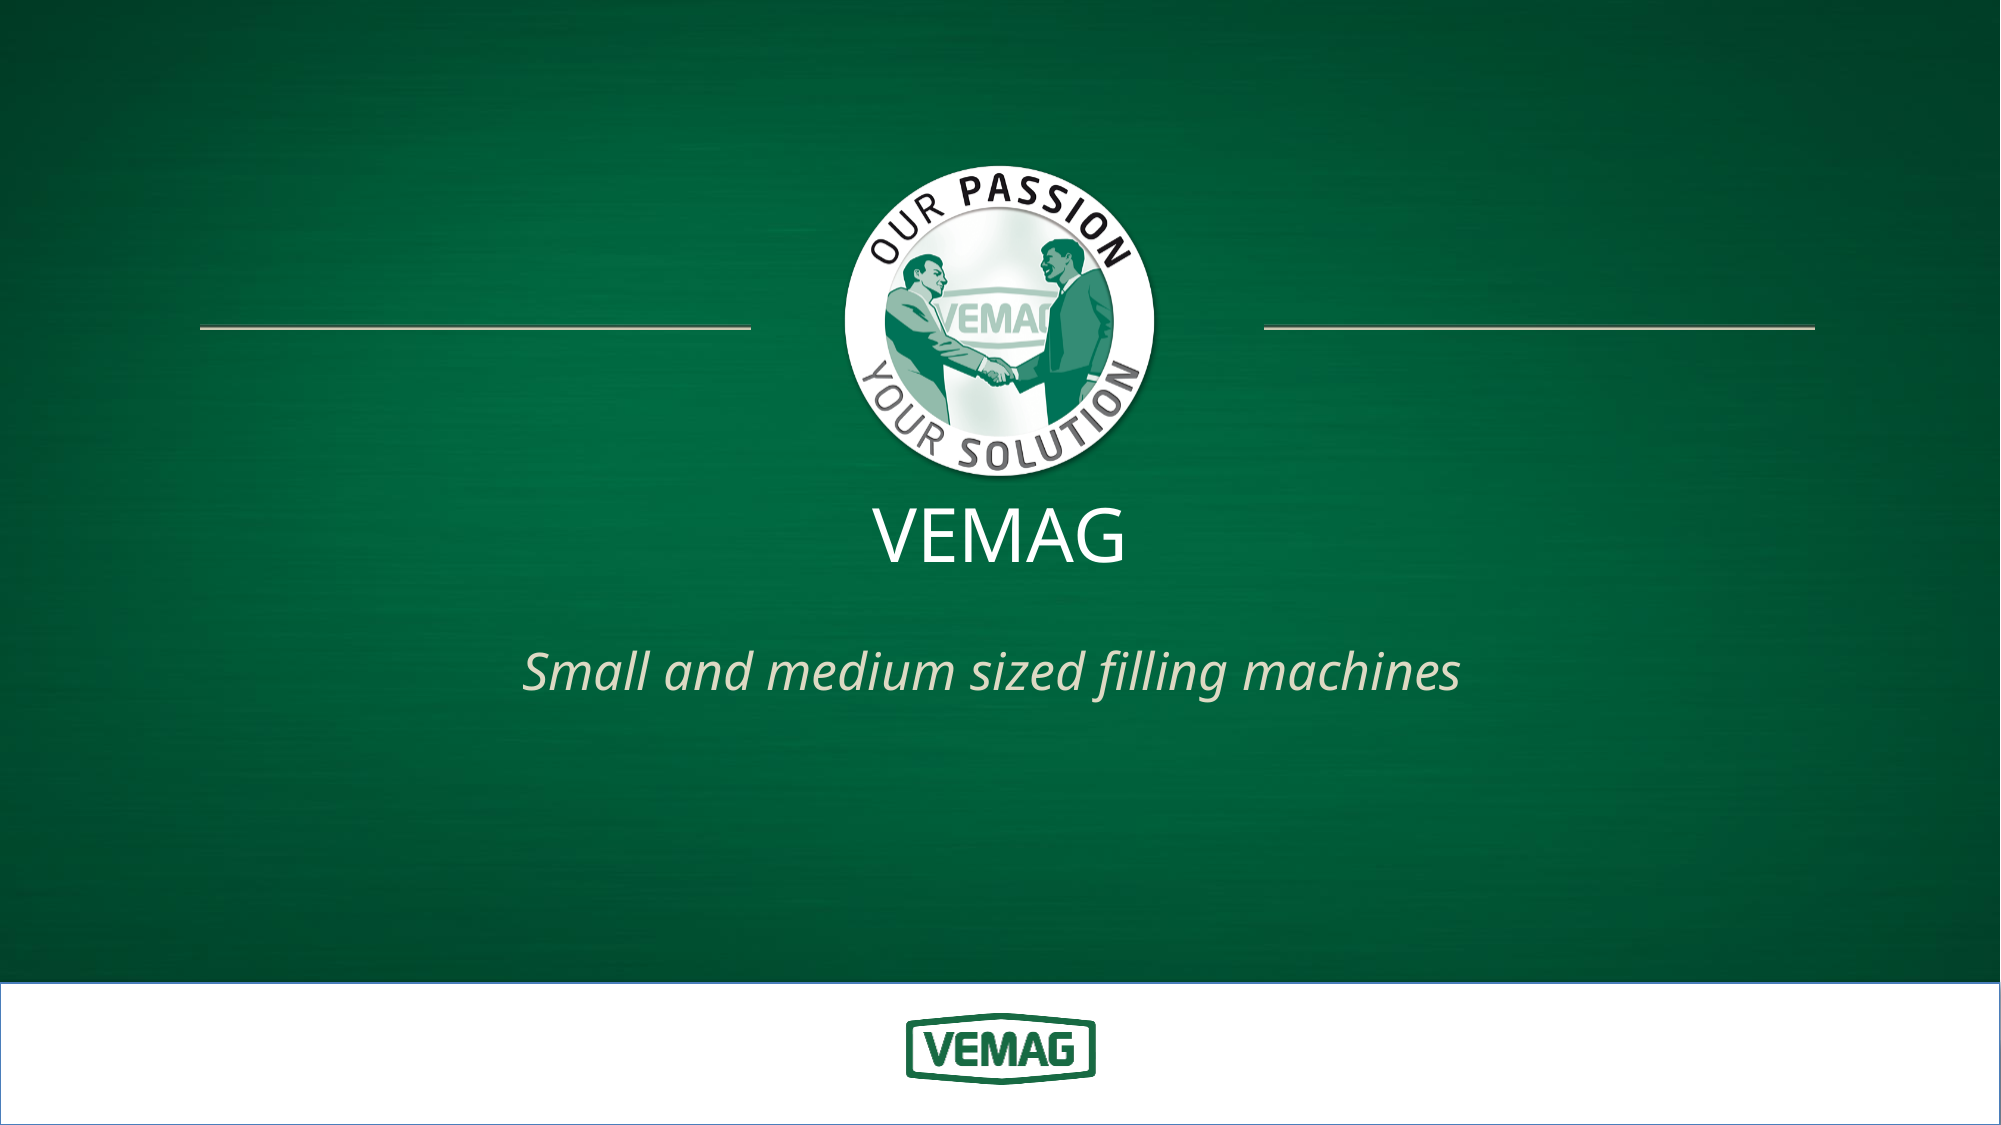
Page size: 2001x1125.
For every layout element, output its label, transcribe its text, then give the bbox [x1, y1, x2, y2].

list Small and medium sized filling machines [99, 630, 1900, 732]
title VEMAG [99, 524, 1900, 630]
picture [0, 0, 2000, 1125]
